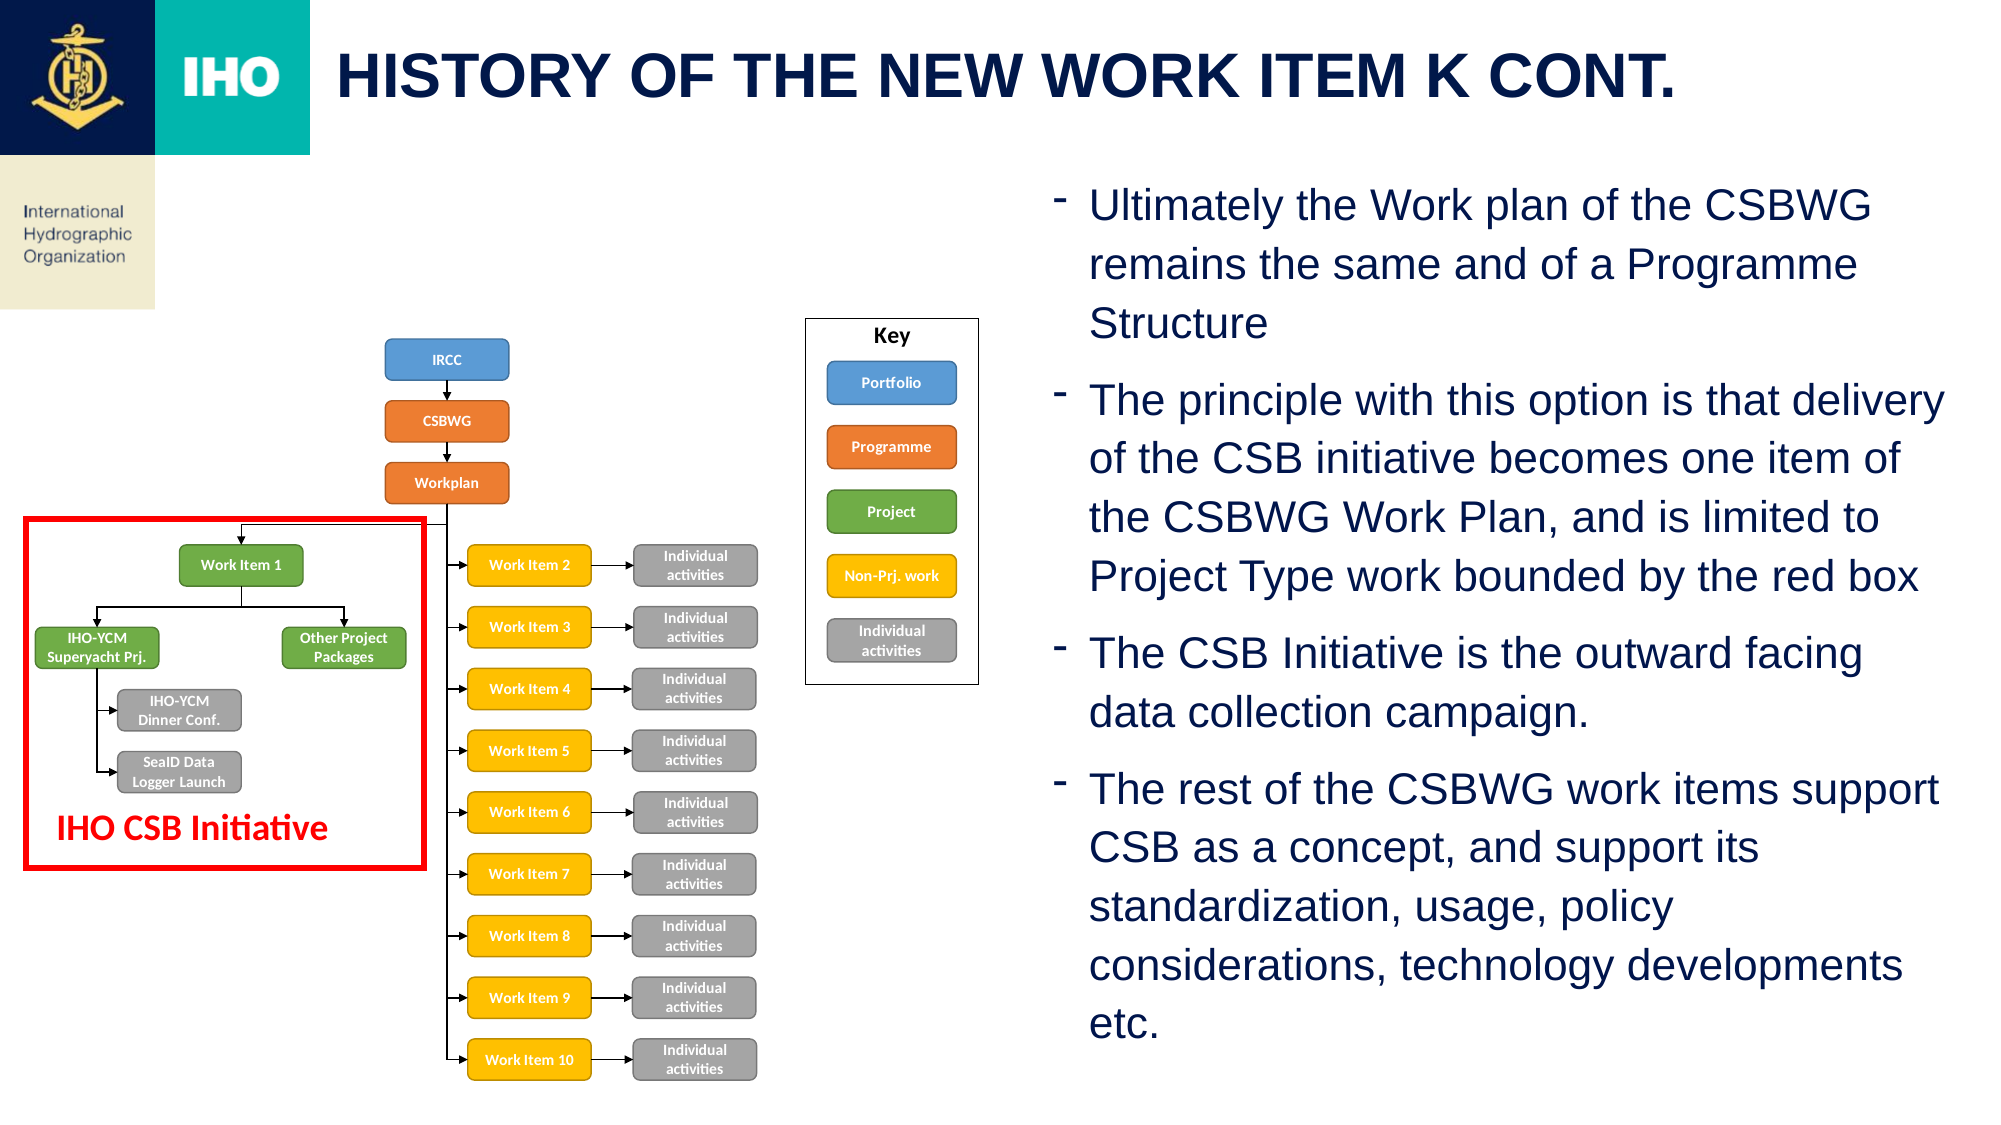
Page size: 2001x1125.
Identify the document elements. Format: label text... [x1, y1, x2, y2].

picture [805, 318, 979, 685]
picture [14, 318, 778, 1102]
title History of the New Work Item K cont. [321, 4, 1751, 150]
list Ultimately the Work plan of the CSBWG remains the same and of a Programme Structure The principle with this option is that delivery of the CSB initiative becomes one item of the CSBWG Work Plan, and is limited to Project Type work bounded by the red box The CSB Initiative is the outward facing data collection campaign. The rest of the CSBWG work items support CSB as a concept, and support its standardization, usage, policy considerations, technology developments etc. [1037, 163, 1963, 1081]
picture [0, 0, 310, 310]
